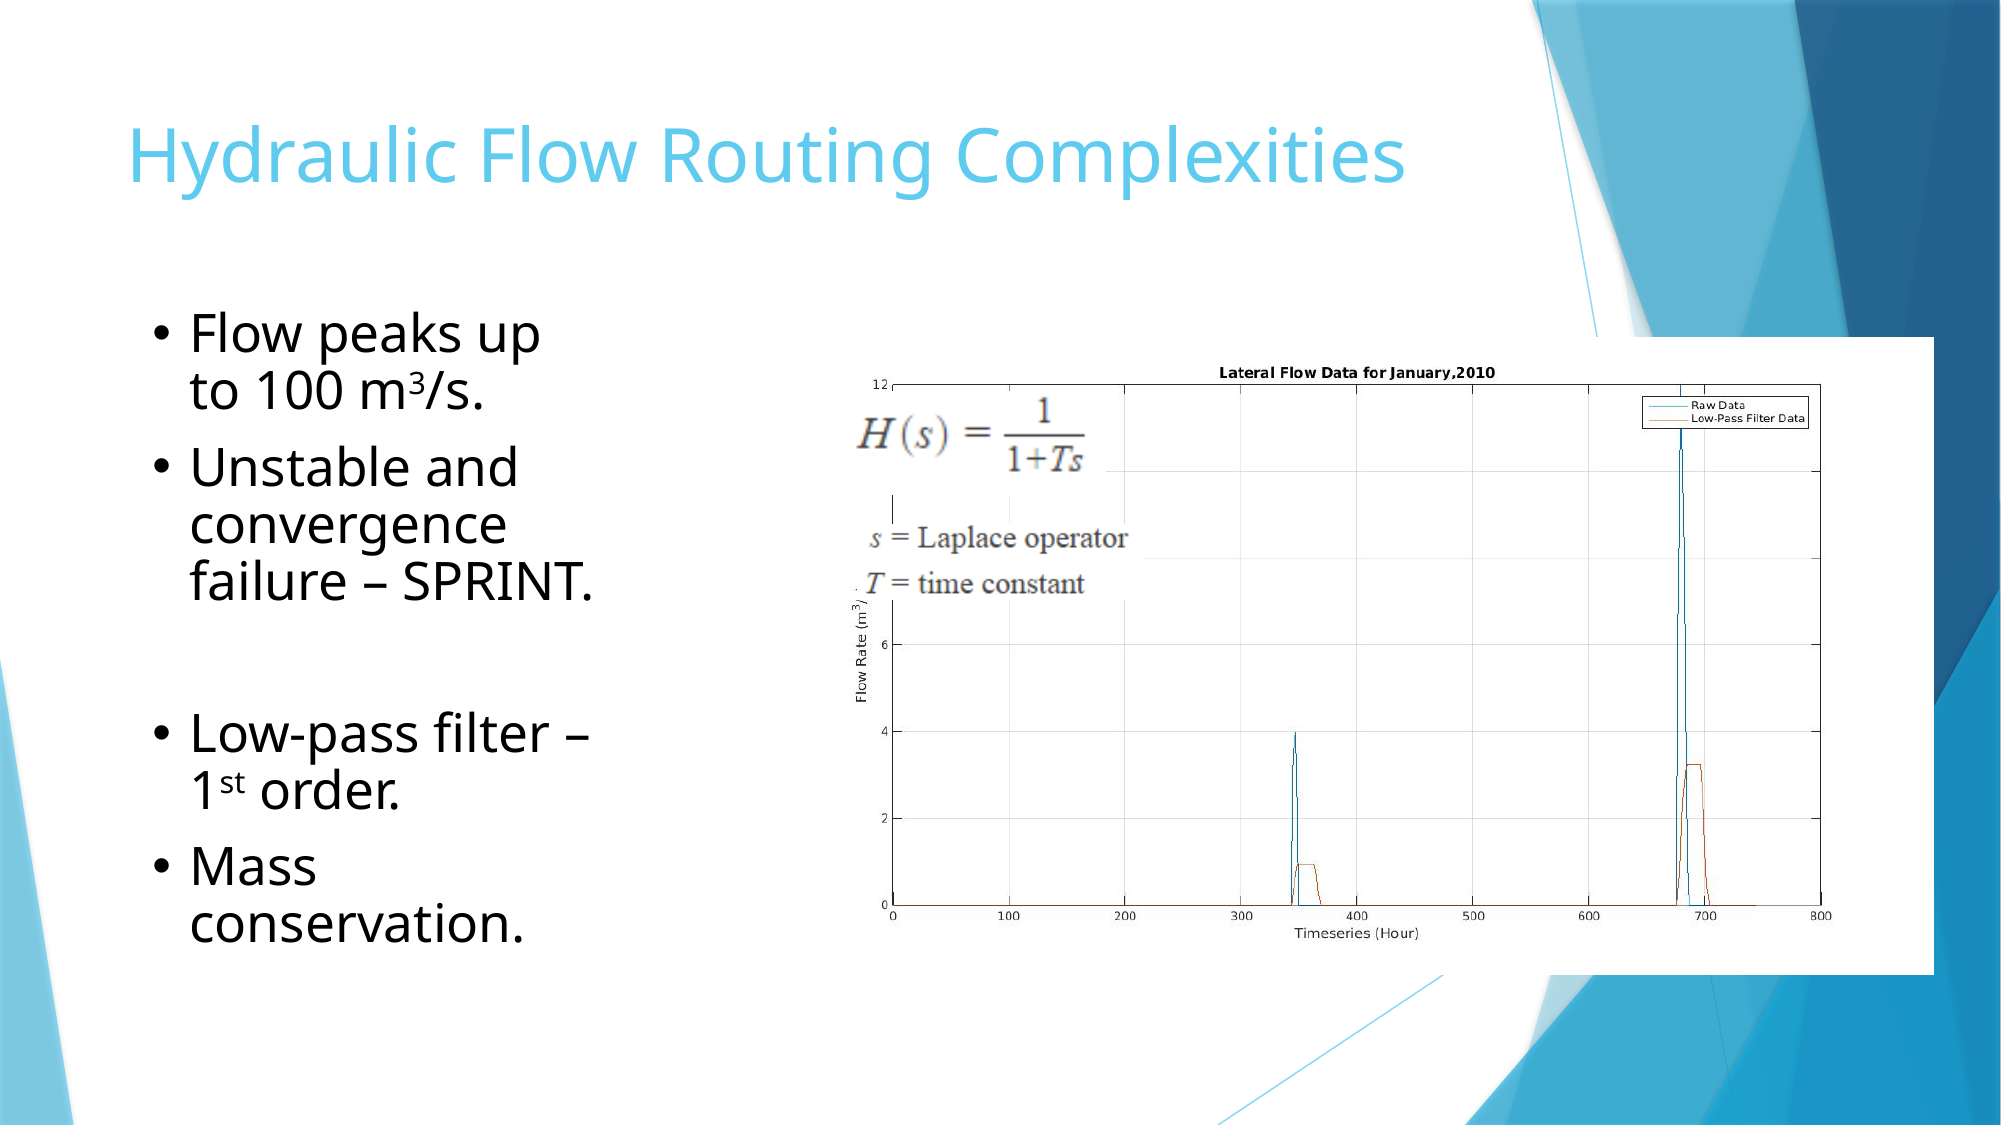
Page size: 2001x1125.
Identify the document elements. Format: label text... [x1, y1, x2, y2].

text_box Flow peaks up to 100 m3/s. Unstable and convergence failure – SPRINT. Low-pass filter – 1st order. Mass conservation. [137, 299, 614, 1014]
title Hydraulic Flow Routing Complexities [111, 99, 1522, 317]
picture [839, 391, 1106, 496]
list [737, 337, 1935, 976]
picture [857, 524, 1143, 601]
